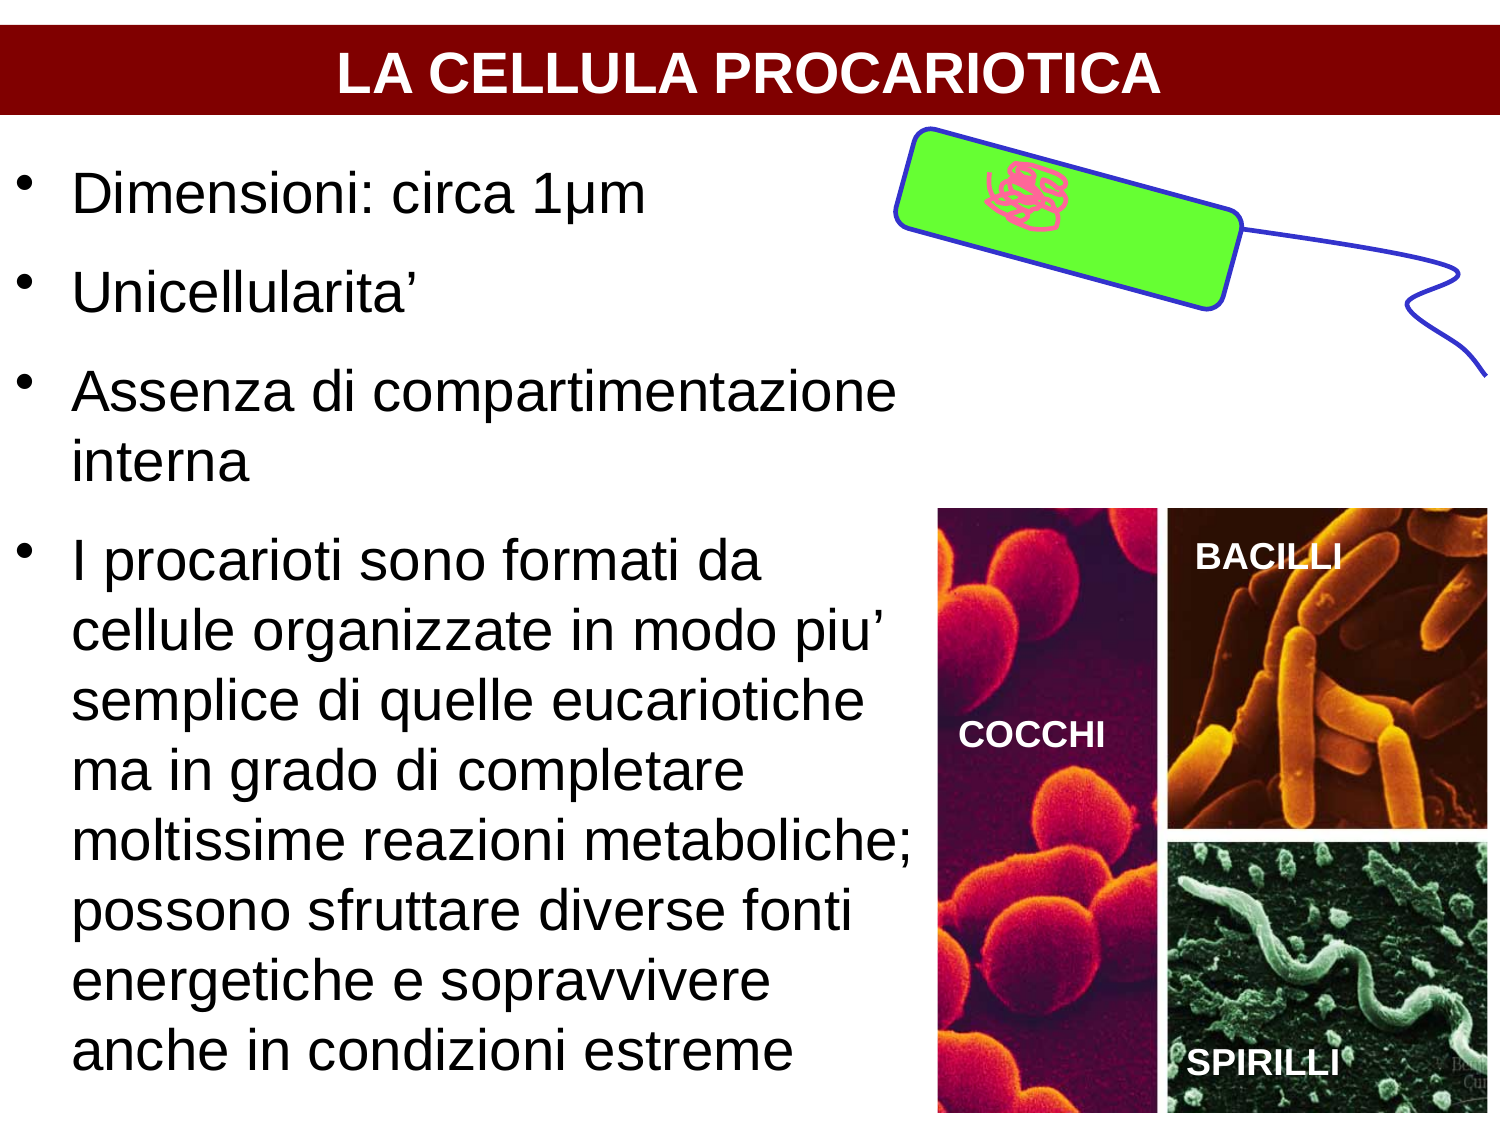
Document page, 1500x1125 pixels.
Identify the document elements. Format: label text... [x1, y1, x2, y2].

text_box [1236, 228, 1487, 377]
text_box Dimensioni: circa 1μm Unicellularita’ Assenza di compartimentazione interna I procarioti sono formati da cellule organizzate in modo piu’ semplice di quelle eucariotiche ma in grado di completare moltissime reazioni metaboliche; possono sfruttare diverse fonti energetiche e sopravvivere anche in condizioni estreme [0, 147, 950, 750]
text_box [986, 163, 1067, 230]
text_box LA CELLULA PROCARIOTICA [0, 24, 1500, 115]
picture [937, 507, 1488, 1113]
text_box [912, 128, 1242, 310]
